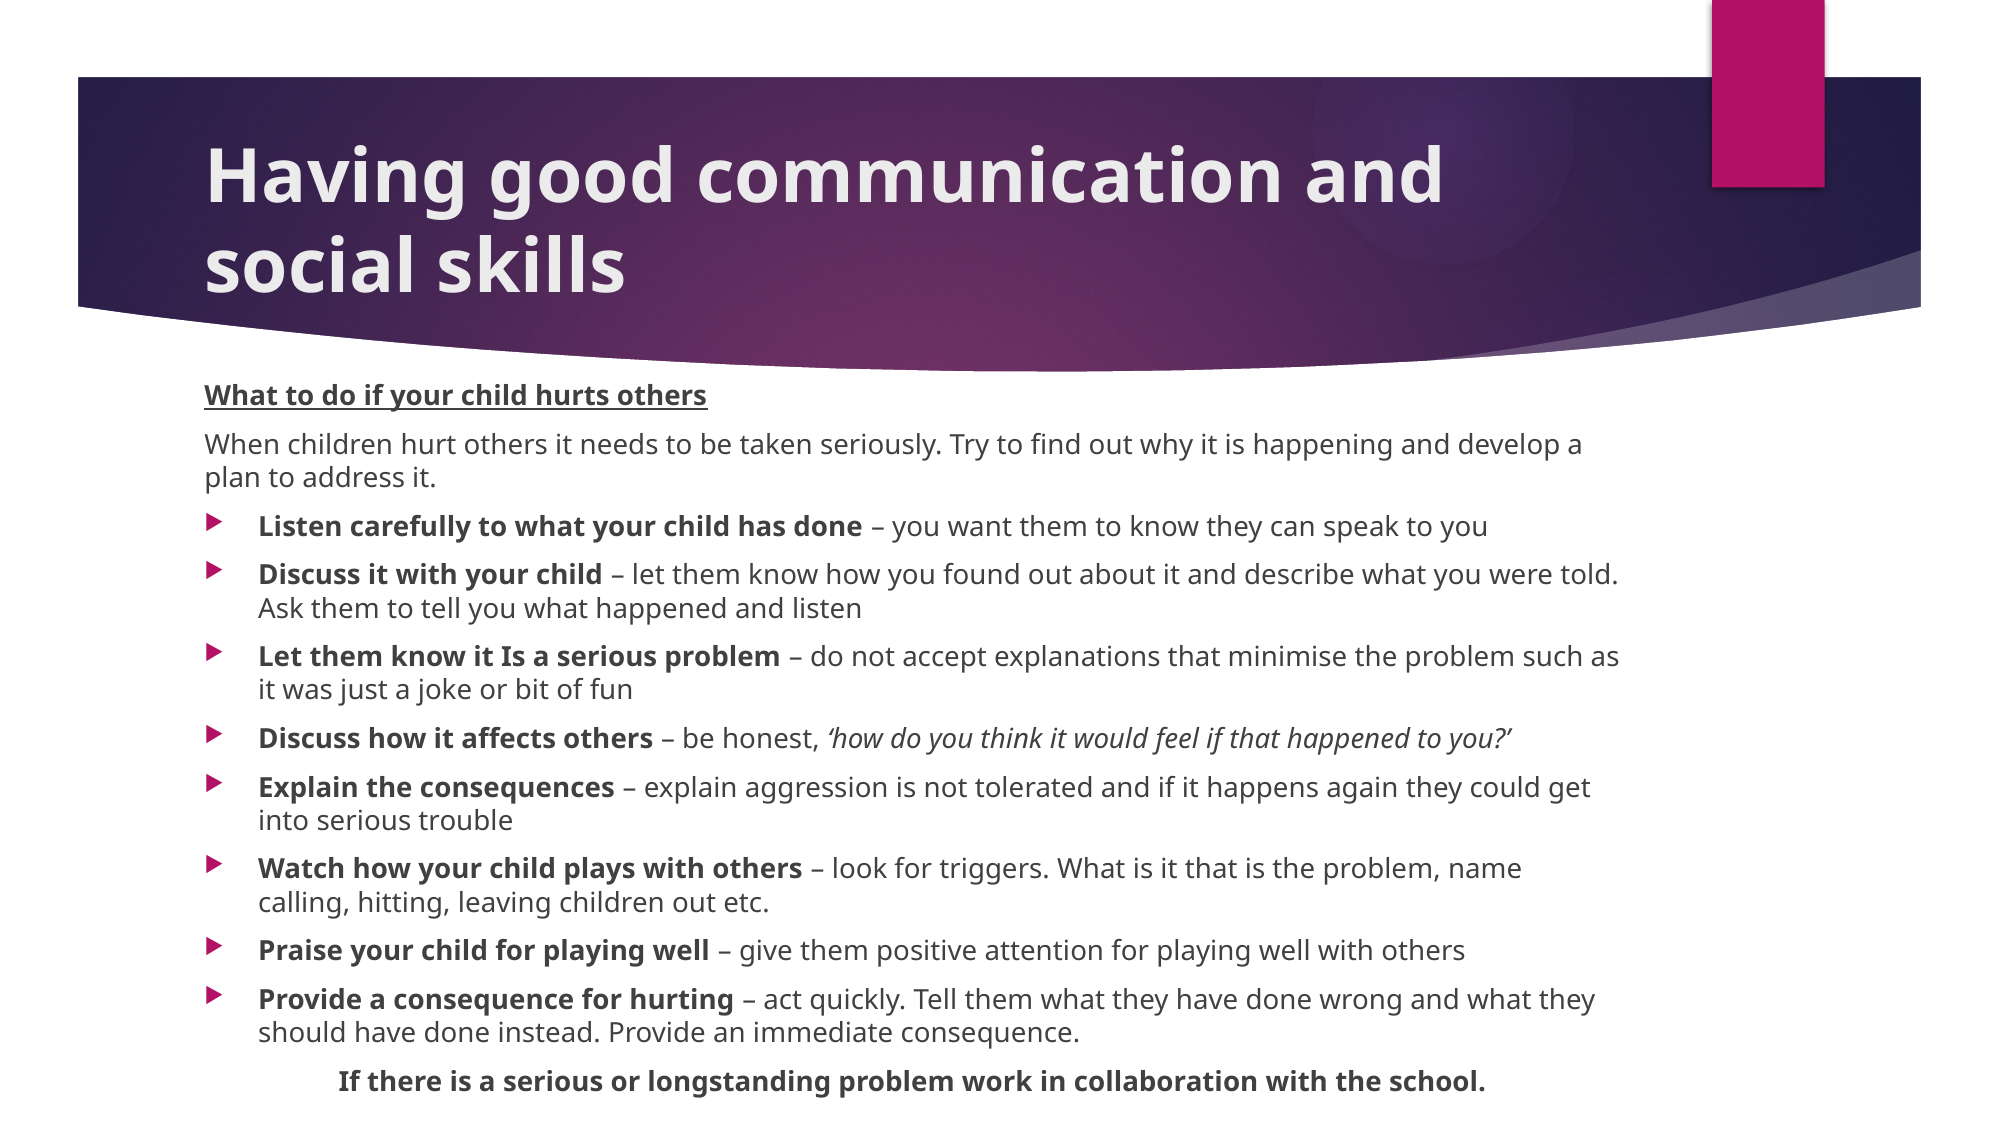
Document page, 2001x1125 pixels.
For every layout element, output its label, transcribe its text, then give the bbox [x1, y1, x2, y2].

title Having good communication and social skills [189, 159, 1627, 276]
list What to do if your child hurts others When children hurt others it needs to be taken seriously. Try to find out why it is happening and develop a plan to address it. Listen carefully to what your child has done – you want them to know they can speak to you Discuss it with your child – let them know how you found out about it and describe what you were told. Ask them to tell you what happened and listen Let them know it Is a serious problem – do not accept explanations that minimise the problem such as it was just a joke or bit of fun Discuss how it affects others – be honest, ‘how do you think it would feel if that happened to you?’ Explain the consequences – explain aggression is not tolerated and if it happens again they could get into serious trouble Watch how your child plays with others – look for triggers. What is it that is the problem, name calling, hitting, leaving children out etc. Praise your child for playing well – give them positive attention for playing well with others Provide a consequence for hurting – act quickly. Tell them what they have done wrong and what they should have done instead. Provide an immediate consequence. If there is a serious or longstanding problem work in collaboration with the school. [189, 370, 1638, 1108]
